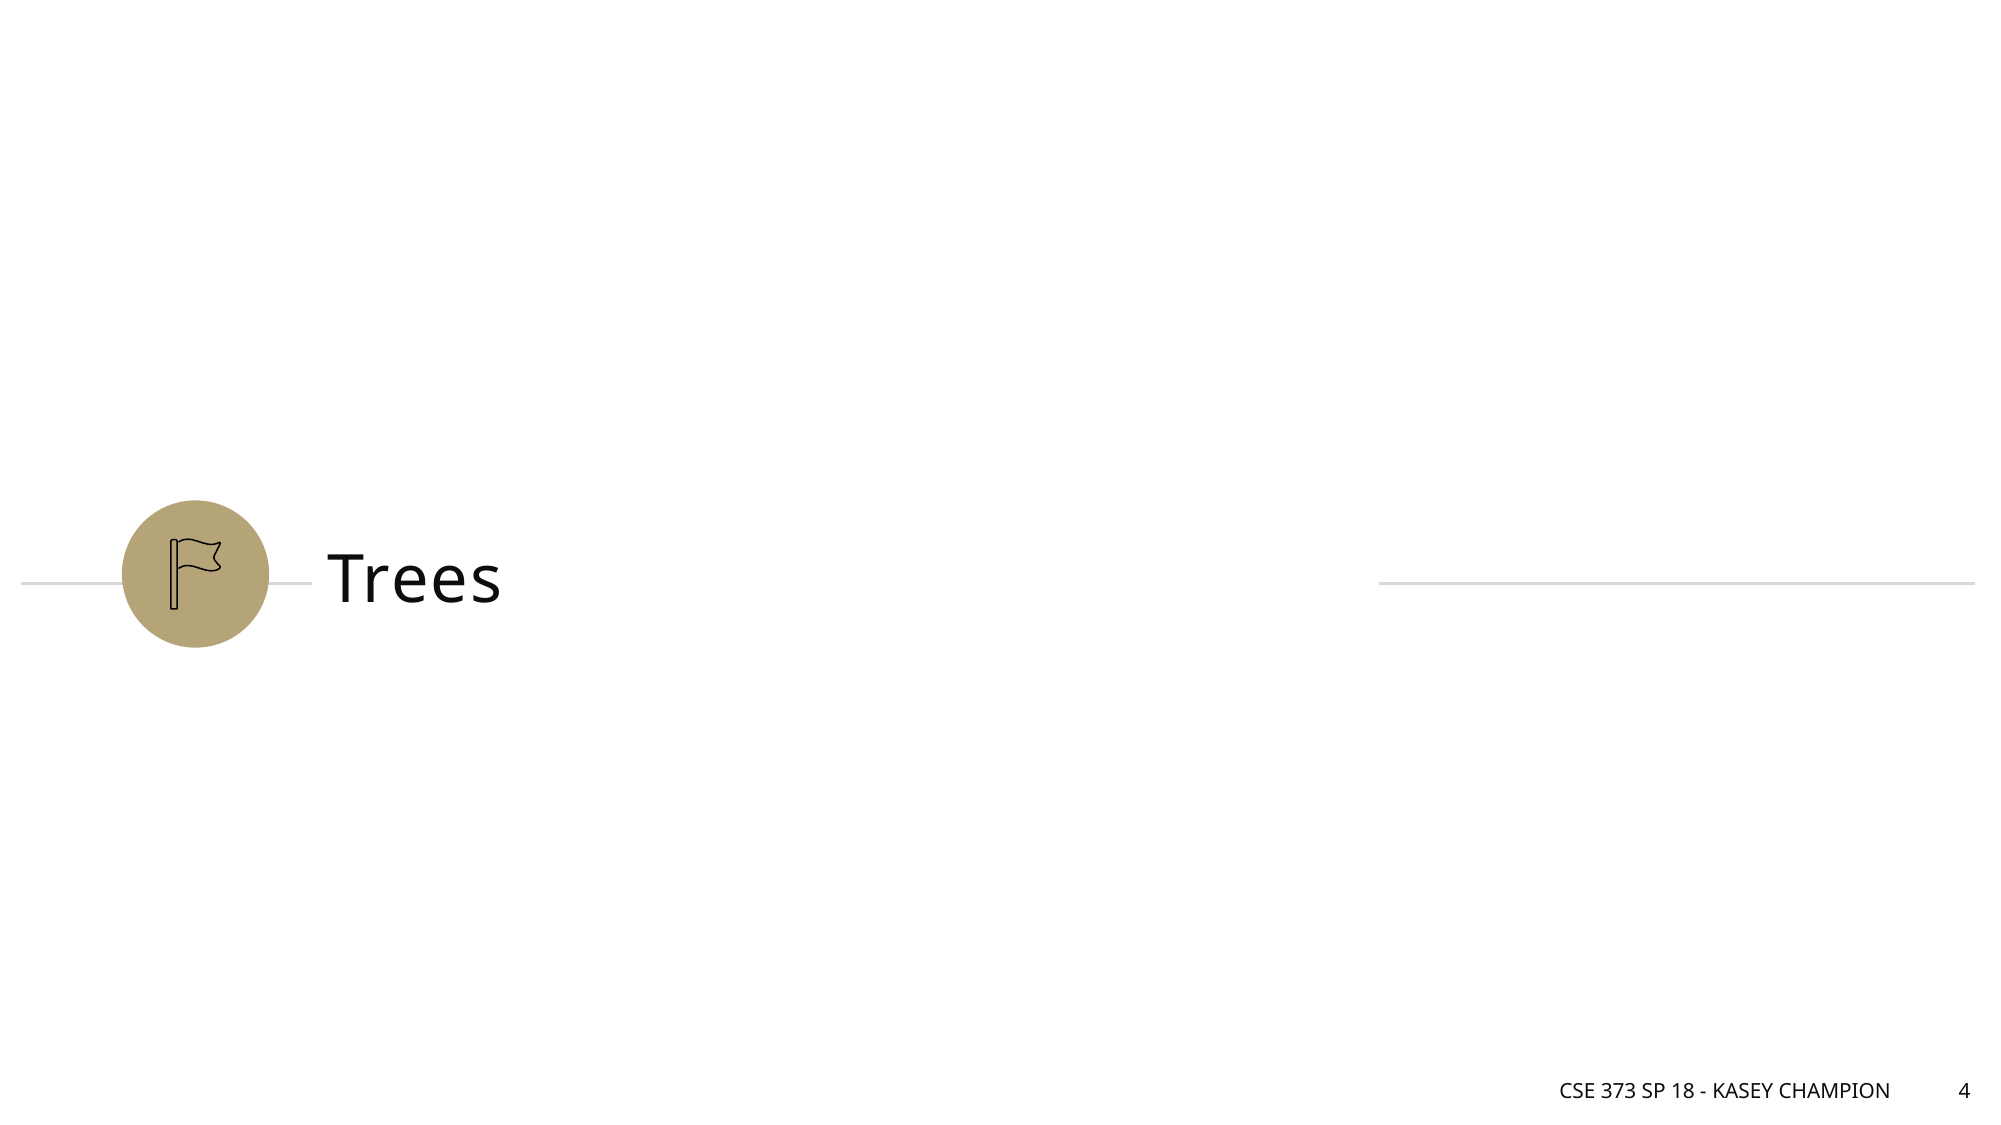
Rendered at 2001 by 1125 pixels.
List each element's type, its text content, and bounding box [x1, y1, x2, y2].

title Trees [312, 535, 1379, 633]
slide_number 4 [1916, 1069, 1986, 1115]
footer CSE 373 SP 18 - Kasey Champion [937, 1069, 1906, 1115]
